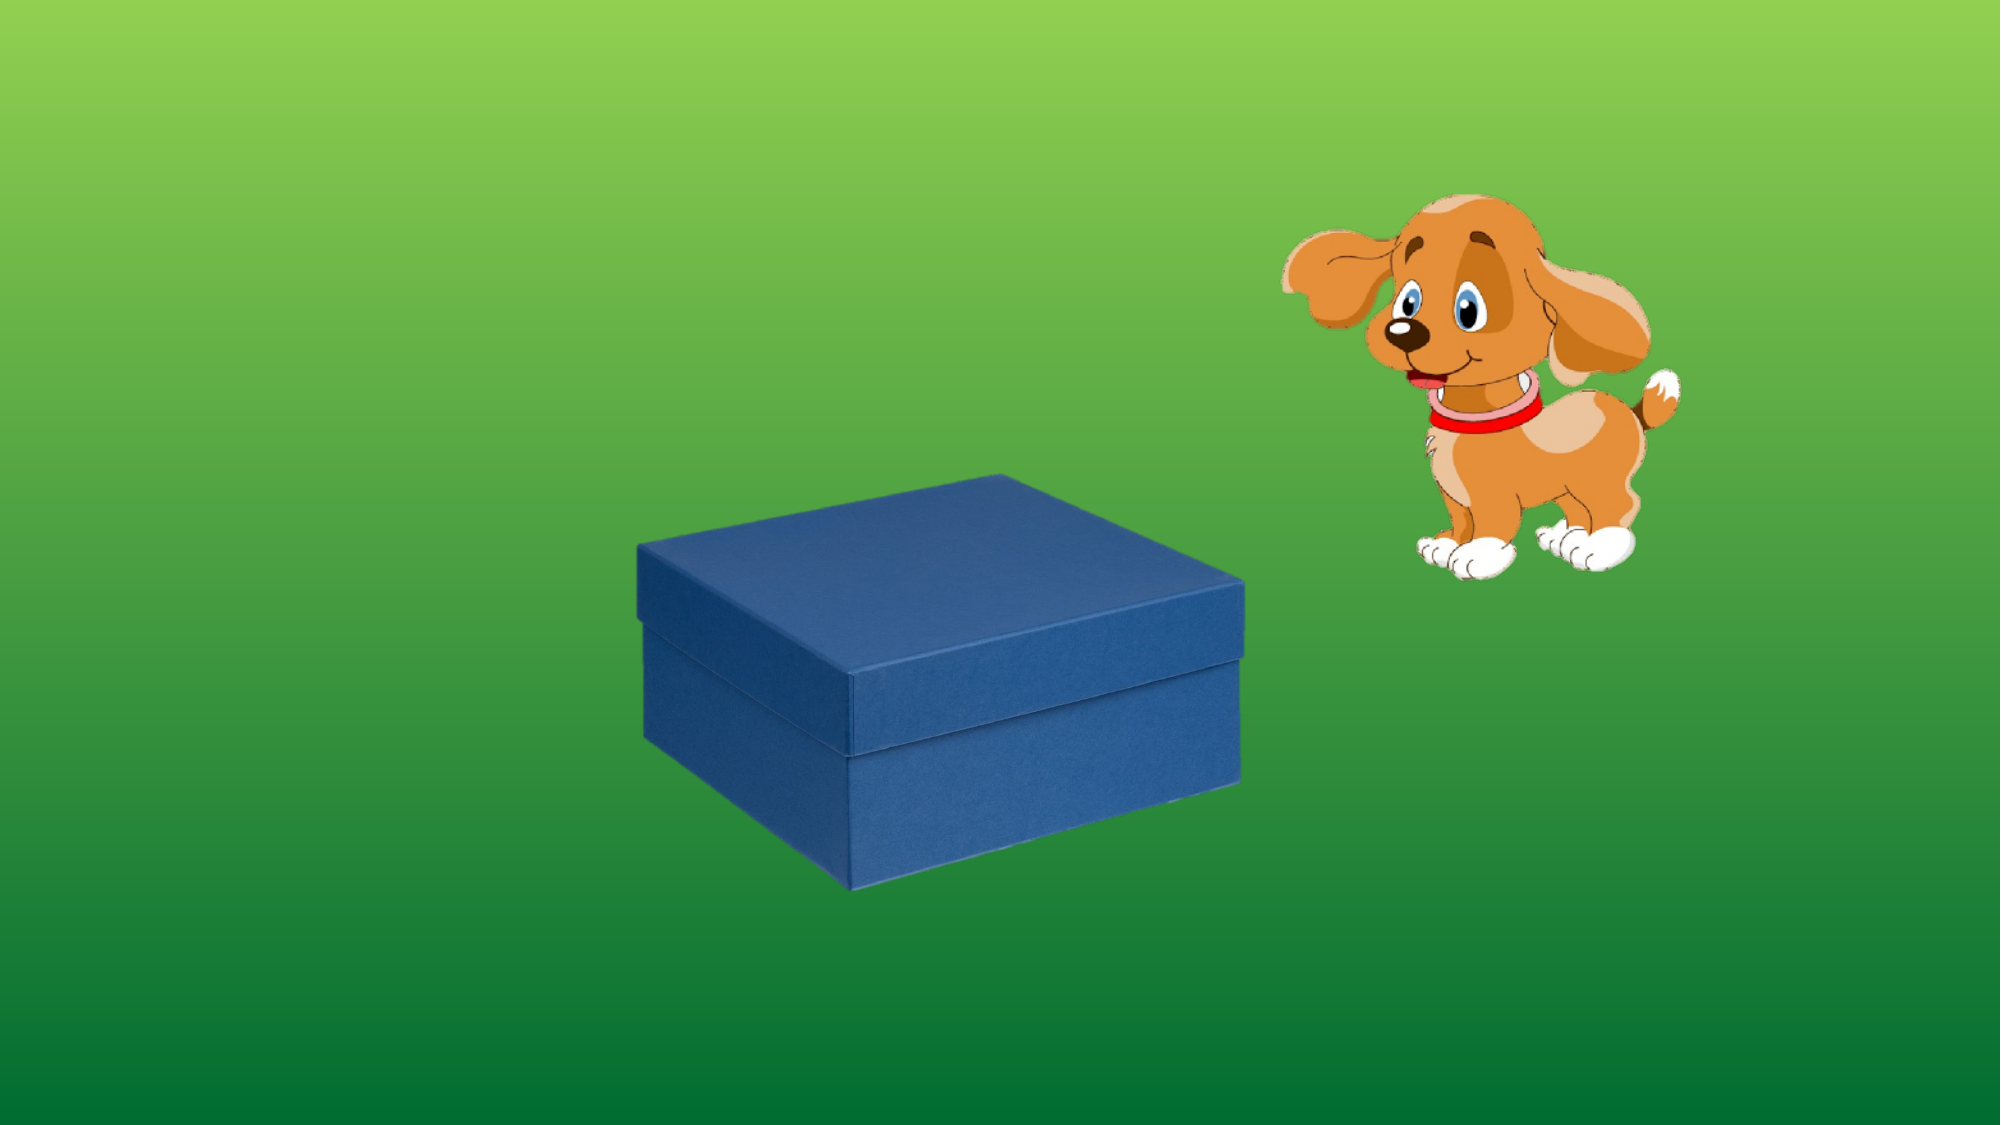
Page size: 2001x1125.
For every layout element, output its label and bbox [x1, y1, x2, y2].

picture [633, 172, 1715, 906]
